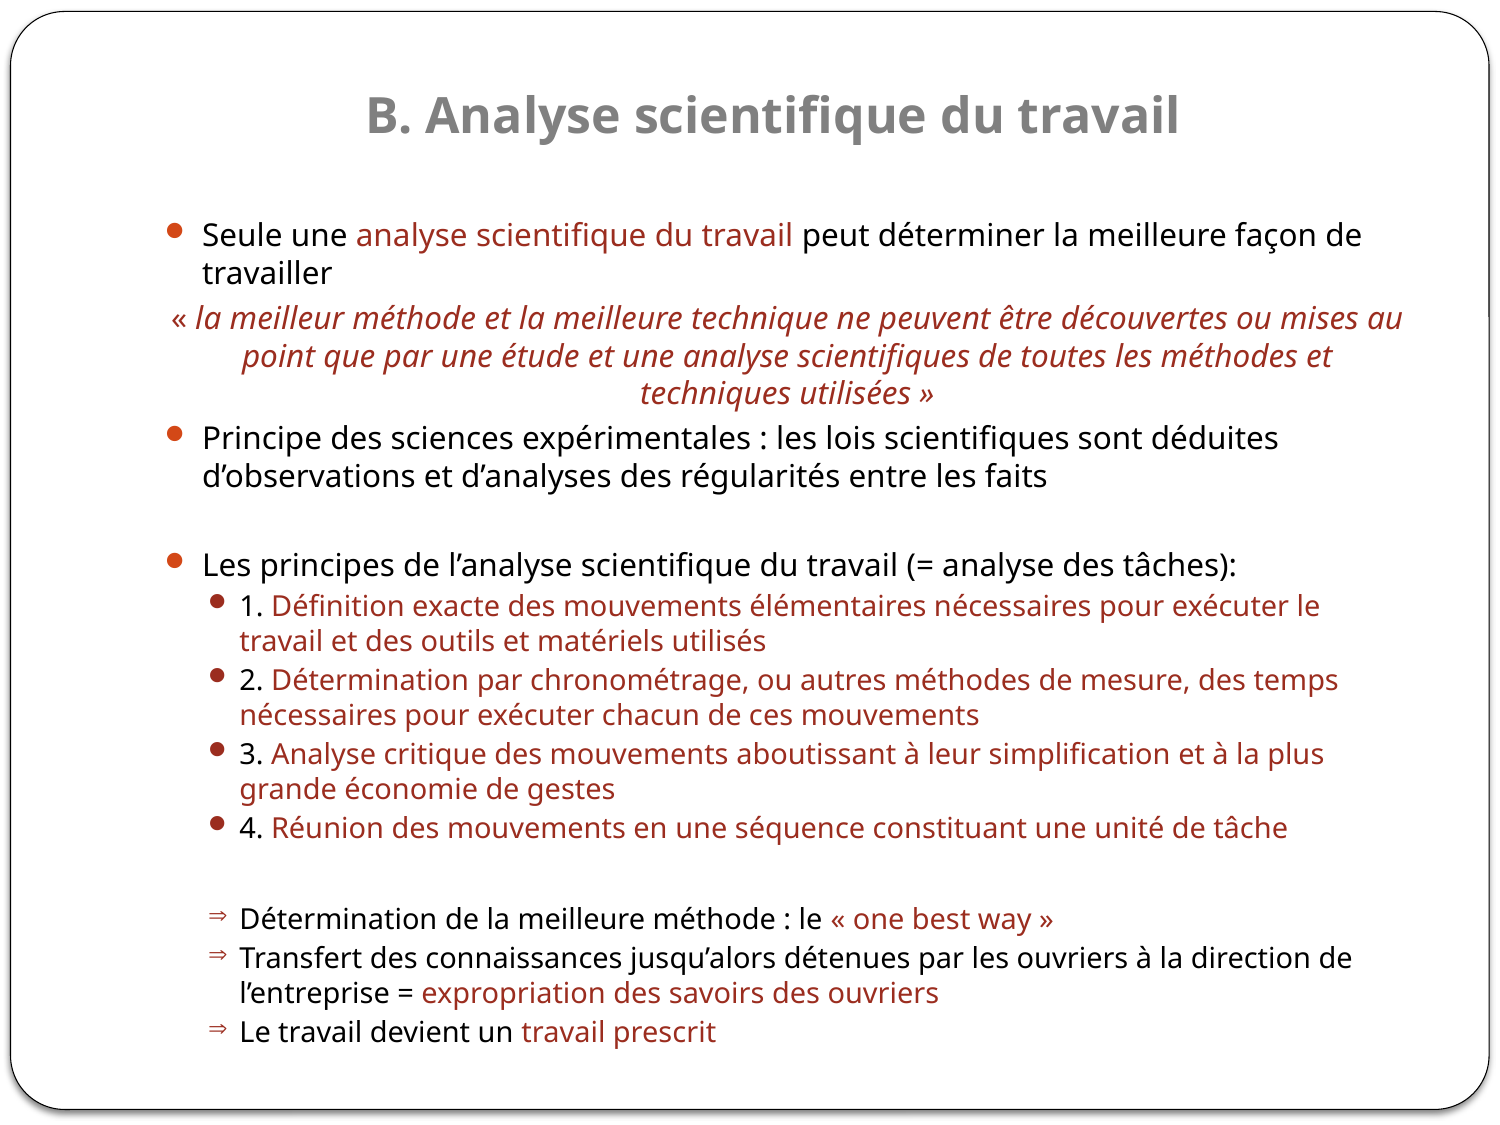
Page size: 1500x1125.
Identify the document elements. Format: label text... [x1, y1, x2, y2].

title B. Analyse scientifique du travail [135, 42, 1411, 159]
list Seule une analyse scientifique du travail peut déterminer la meilleure façon de travailler « la meilleur méthode et la meilleure technique ne peuvent être découvertes ou mises au point que par une étude et une analyse scientifiques de toutes les méthodes et techniques utilisées » Principe des sciences expérimentales : les lois scientifiques sont déduites d’observations et d’analyses des régularités entre les faits Les principes de l’analyse scientifique du travail (= analyse des tâches): 1. Définition exacte des mouvements élémentaires nécessaires pour exécuter le travail et des outils et matériels utilisés 2. Détermination par chronométrage, ou autres méthodes de mesure, des temps nécessaires pour exécuter chacun de ces mouvements 3. Analyse critique des mouvements aboutissant à leur simplification et à la plus grande économie de gestes 4. Réunion des mouvements en une séquence constituant une unité de tâche Détermination de la meilleure méthode : le « one best way » Transfert des connaissances jusqu’alors détenues par les ouvriers à la direction de l’entreprise = expropriation des savoirs des ouvriers Le travail devient un travail prescrit [150, 208, 1425, 1059]
